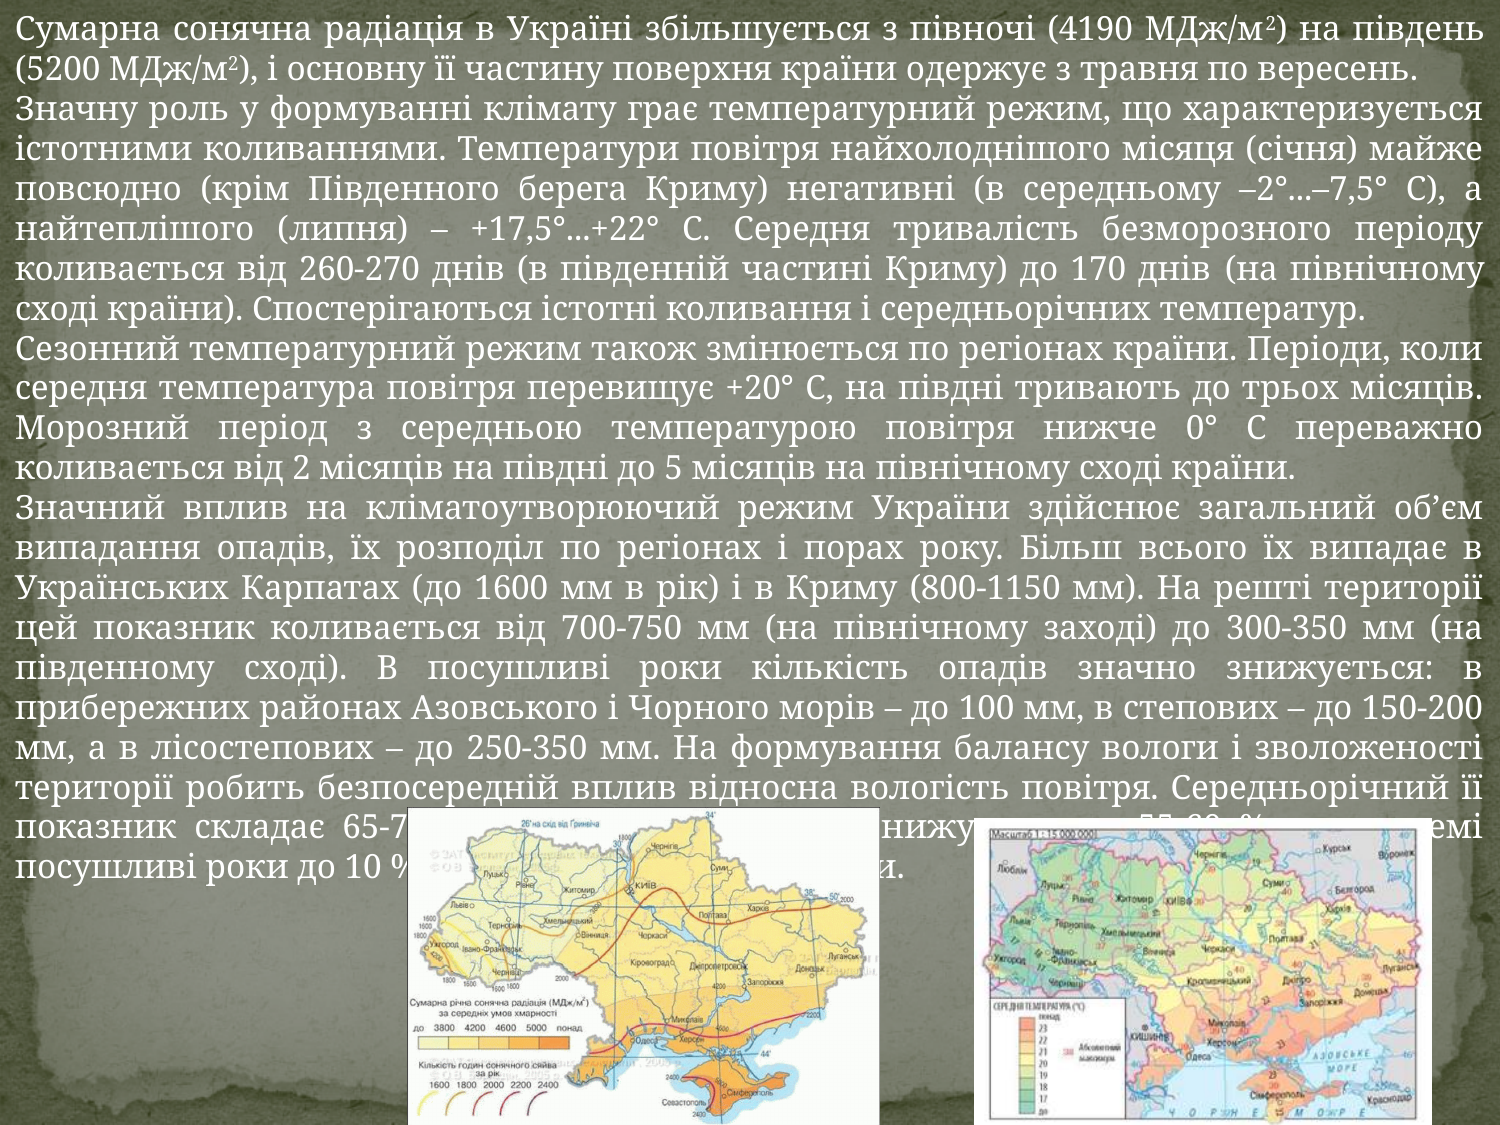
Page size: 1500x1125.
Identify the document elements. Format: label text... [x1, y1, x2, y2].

text_box Сумарна сонячна радіація в Україні збільшується з півночі (4190 МДж/м2) на південь (5200 МДж/м2), і основну її частину поверхня країни одержує з травня по вересень. Значну роль у формуванні клімату грає температурний режим, що характеризується істотними коливаннями. Температури повітря найхолоднішого місяця (січня) майже повсюдно (крім Південного берега Криму) негативні (в середньому –2°...–7,5° С), а найтеплішого (липня) – +17,5°...+22° С. Середня тривалість безморозного періоду коливається від 260-270 днів (в південній частині Криму) до 170 днів (на північному сході країни). Спостерігаються істотні коливання і середньорічних температур. Сезонний температурний режим також змінюється по регіонах країни. Періоди, коли середня температура повітря перевищує +20° С, на півдні тривають до трьох місяців. Морозний період з середньою температурою повітря нижче 0° С переважно коливається від 2 місяців на півдні до 5 місяців на північному сході країни. Значний вплив на кліматоутворюючий режим України здійснює загальний об’єм випадання опадів, їх розподіл по регіонах і порах року. Більш всього їх випадає в Українських Карпатах (до 1600 мм в рік) і в Криму (800-1150 мм). На решті території цей показник коливається від 700-750 мм (на північному заході) до 300-350 мм (на південному сході). В посушливі роки кількість опадів значно знижується: в прибережних районах Азовського і Чорного морів – до 100 мм, в степових – до 150-200 мм, а в лісостепових – до 250-350 мм. На формування балансу вологи і зволоженості території робить безпосередній вплив відносна вологість повітря. Середньорічний її показник складає 65-70 %, причому влітку він знижується до 55-60 %, а в окремі посушливі роки до 10 % на південному сході країни. [0, 0, 1500, 893]
picture [974, 818, 1432, 1125]
picture [407, 807, 880, 1125]
